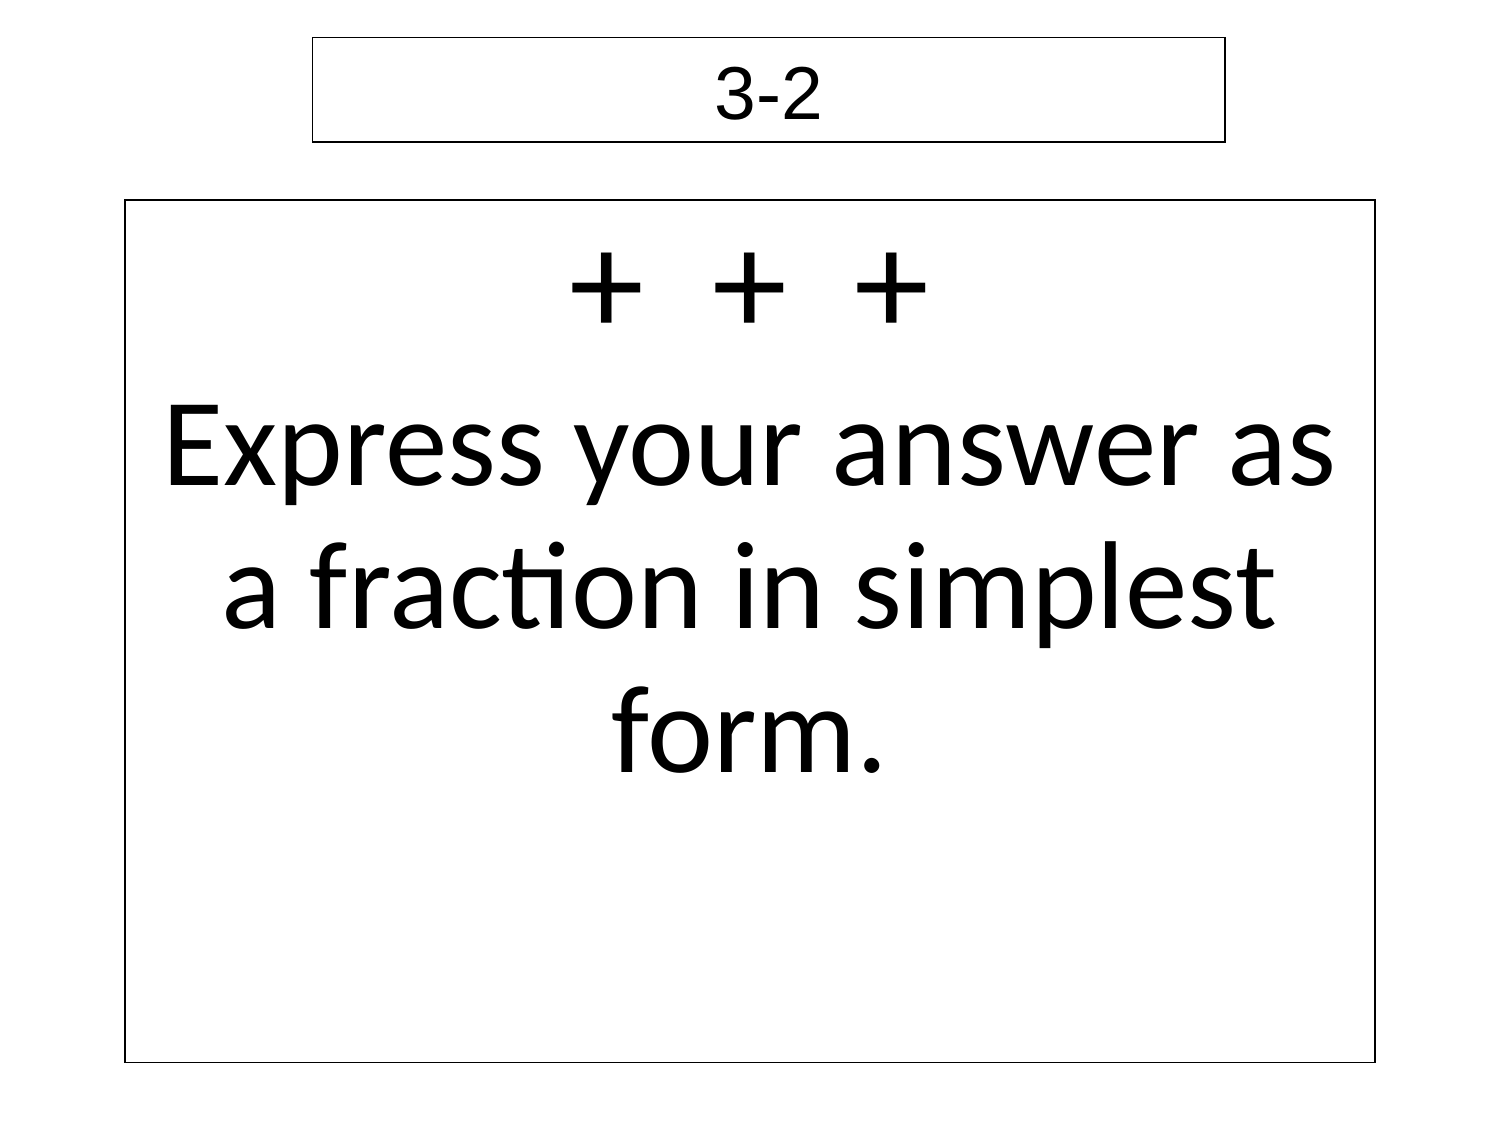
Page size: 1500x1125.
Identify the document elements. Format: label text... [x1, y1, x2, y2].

text_box 3-2 [312, 37, 1225, 143]
